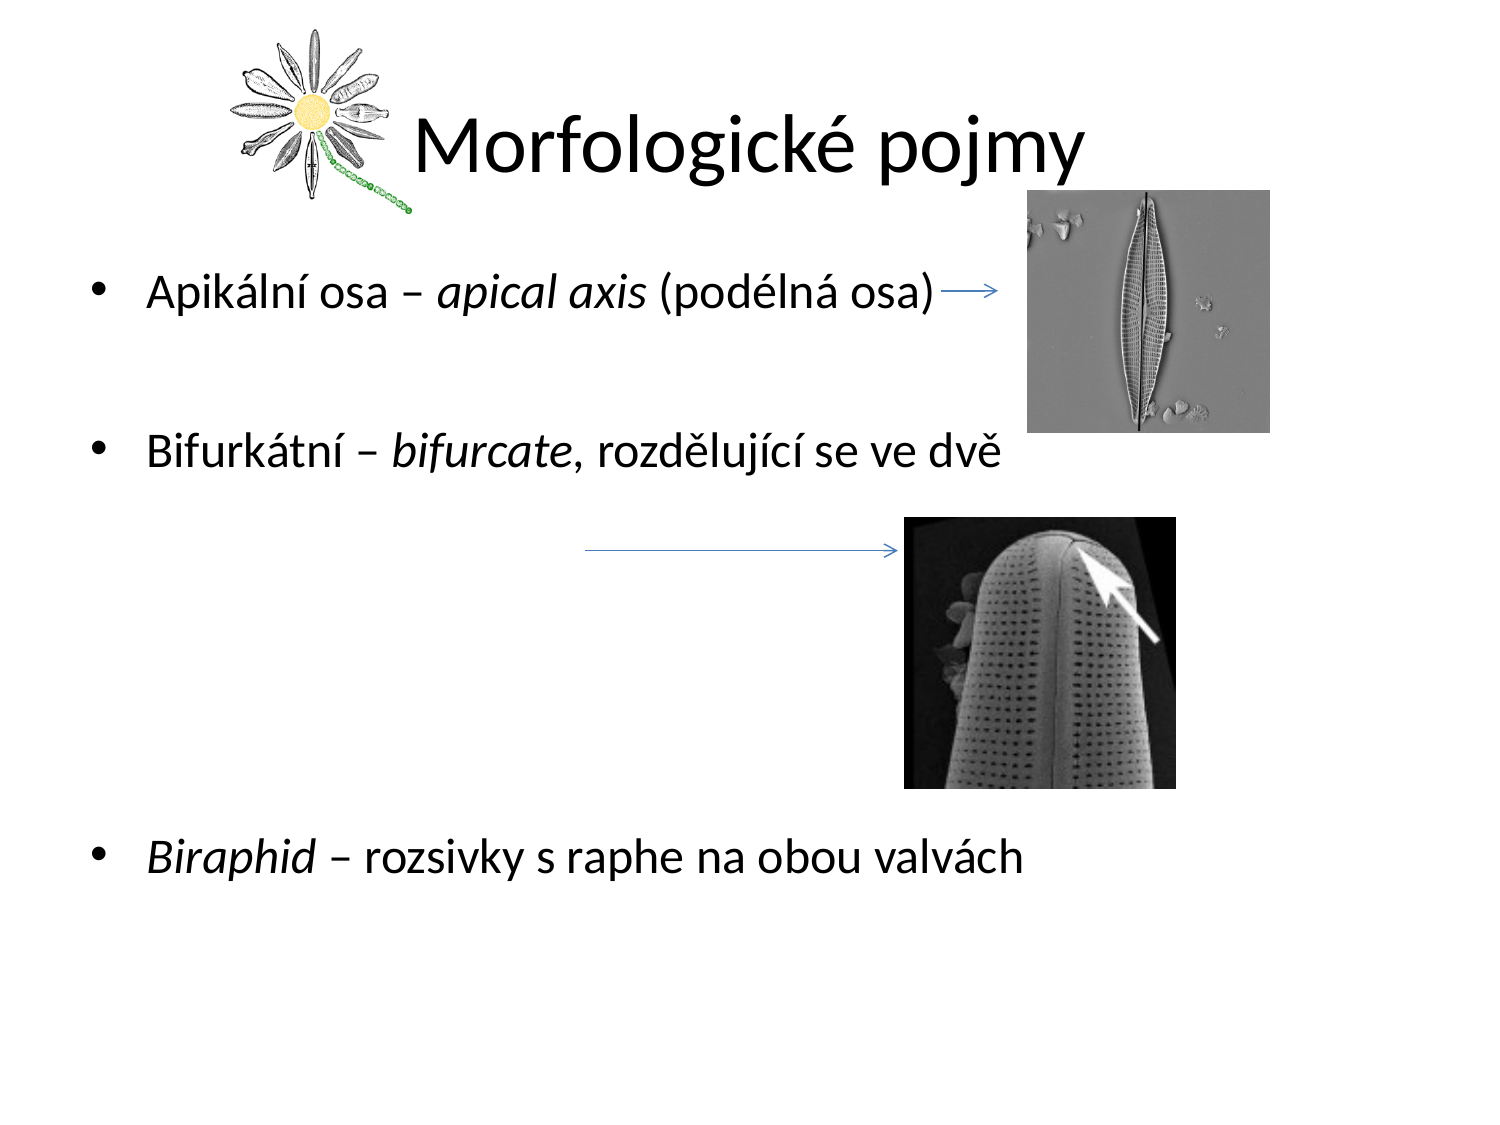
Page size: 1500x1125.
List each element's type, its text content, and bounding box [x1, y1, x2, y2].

list Apikální osa – apical axis (podélná osa) Bifurkátní – bifurcate, rozdělující se ve dvě Biraphid – rozsivky s raphe na obou valvách [75, 262, 1425, 1005]
picture [229, 29, 412, 215]
picture [903, 516, 1176, 789]
picture [1027, 190, 1270, 433]
title Morfologické pojmy [75, 45, 1425, 233]
